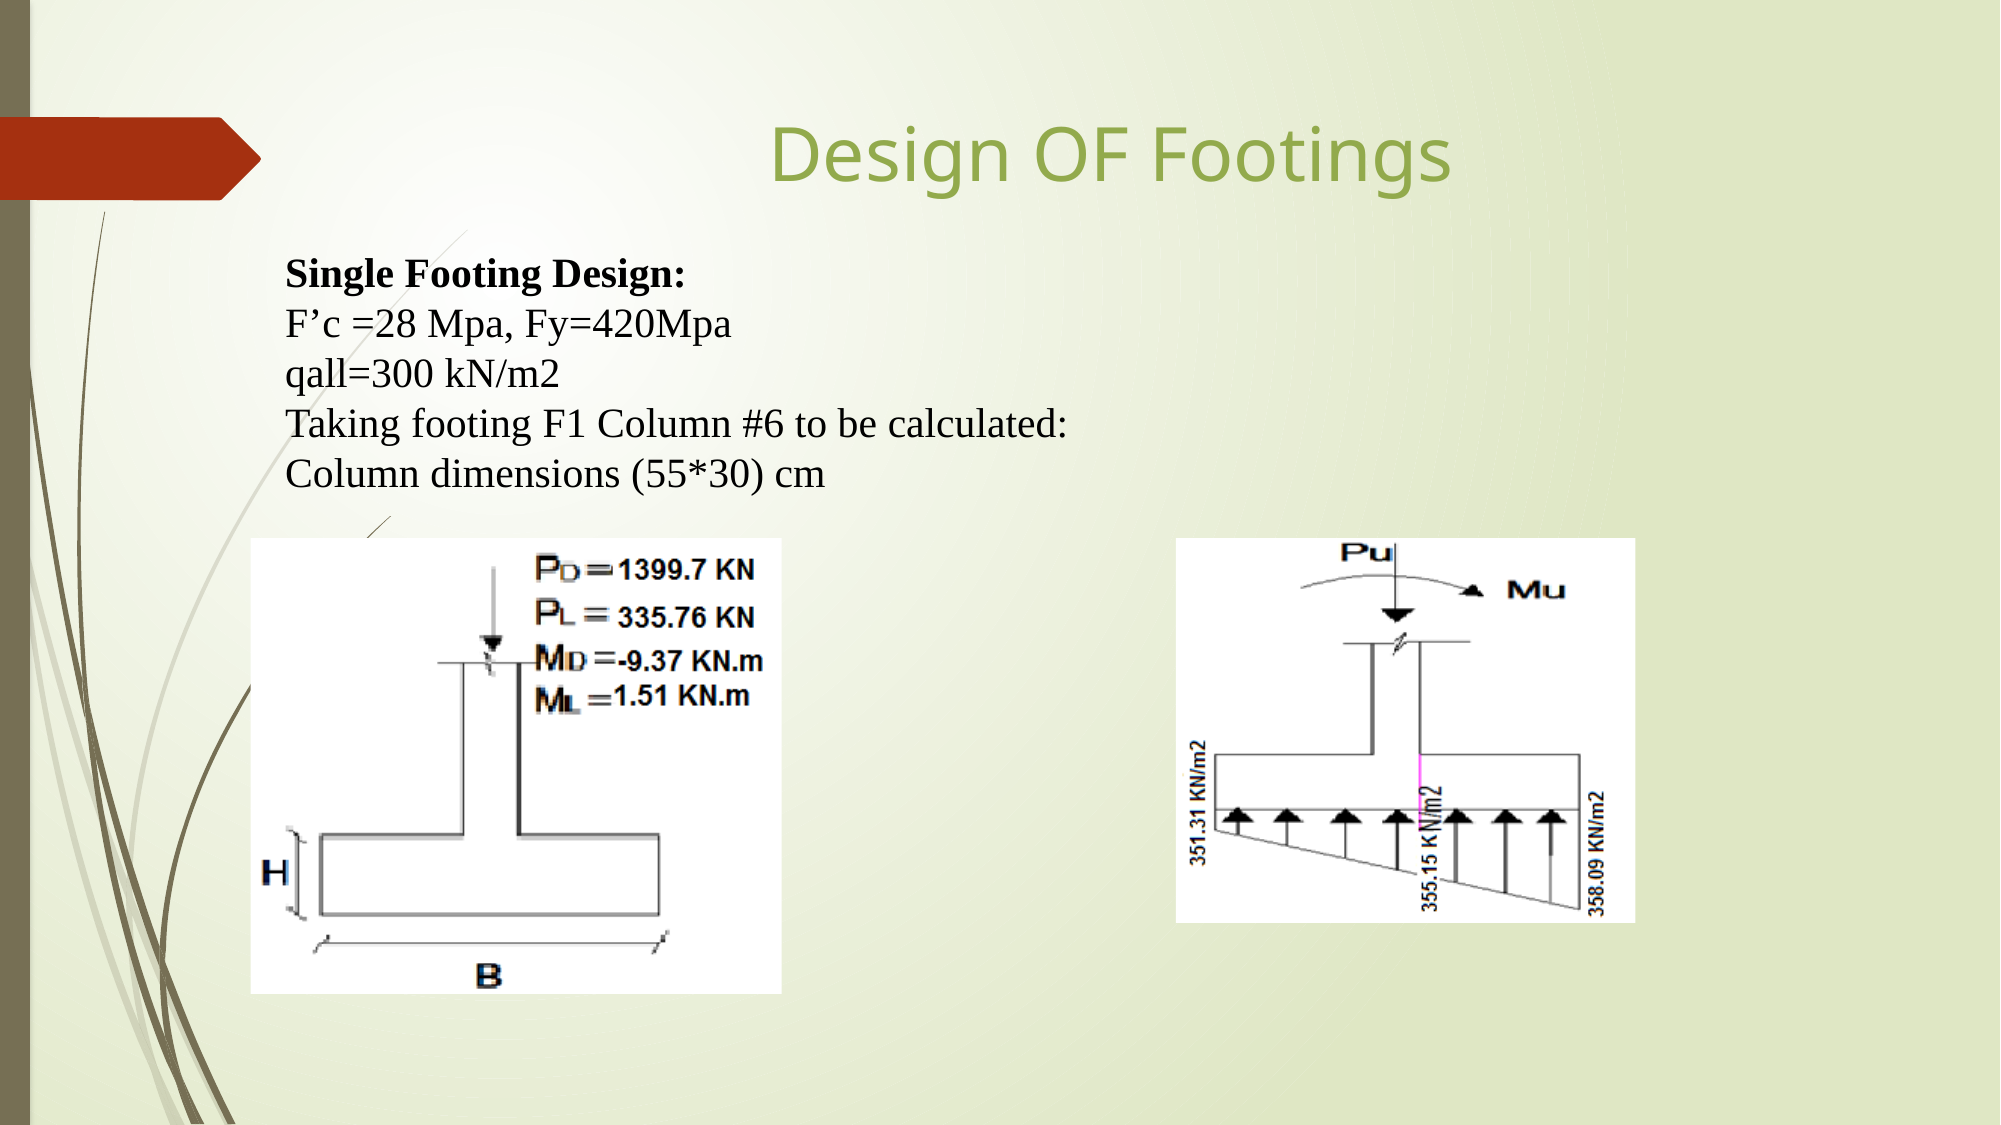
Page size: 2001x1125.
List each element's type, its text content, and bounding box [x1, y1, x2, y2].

picture [1175, 537, 1636, 924]
text_box Design OF Footings [270, 99, 1953, 205]
picture [250, 537, 782, 994]
text_box Single Footing Design: F’c =28 Mpa, Fy=420Mpa qall=300 kN/m2 Taking footing F1 Column #6 to be calculated: Column dimensions (55*30) cm [270, 238, 1570, 503]
